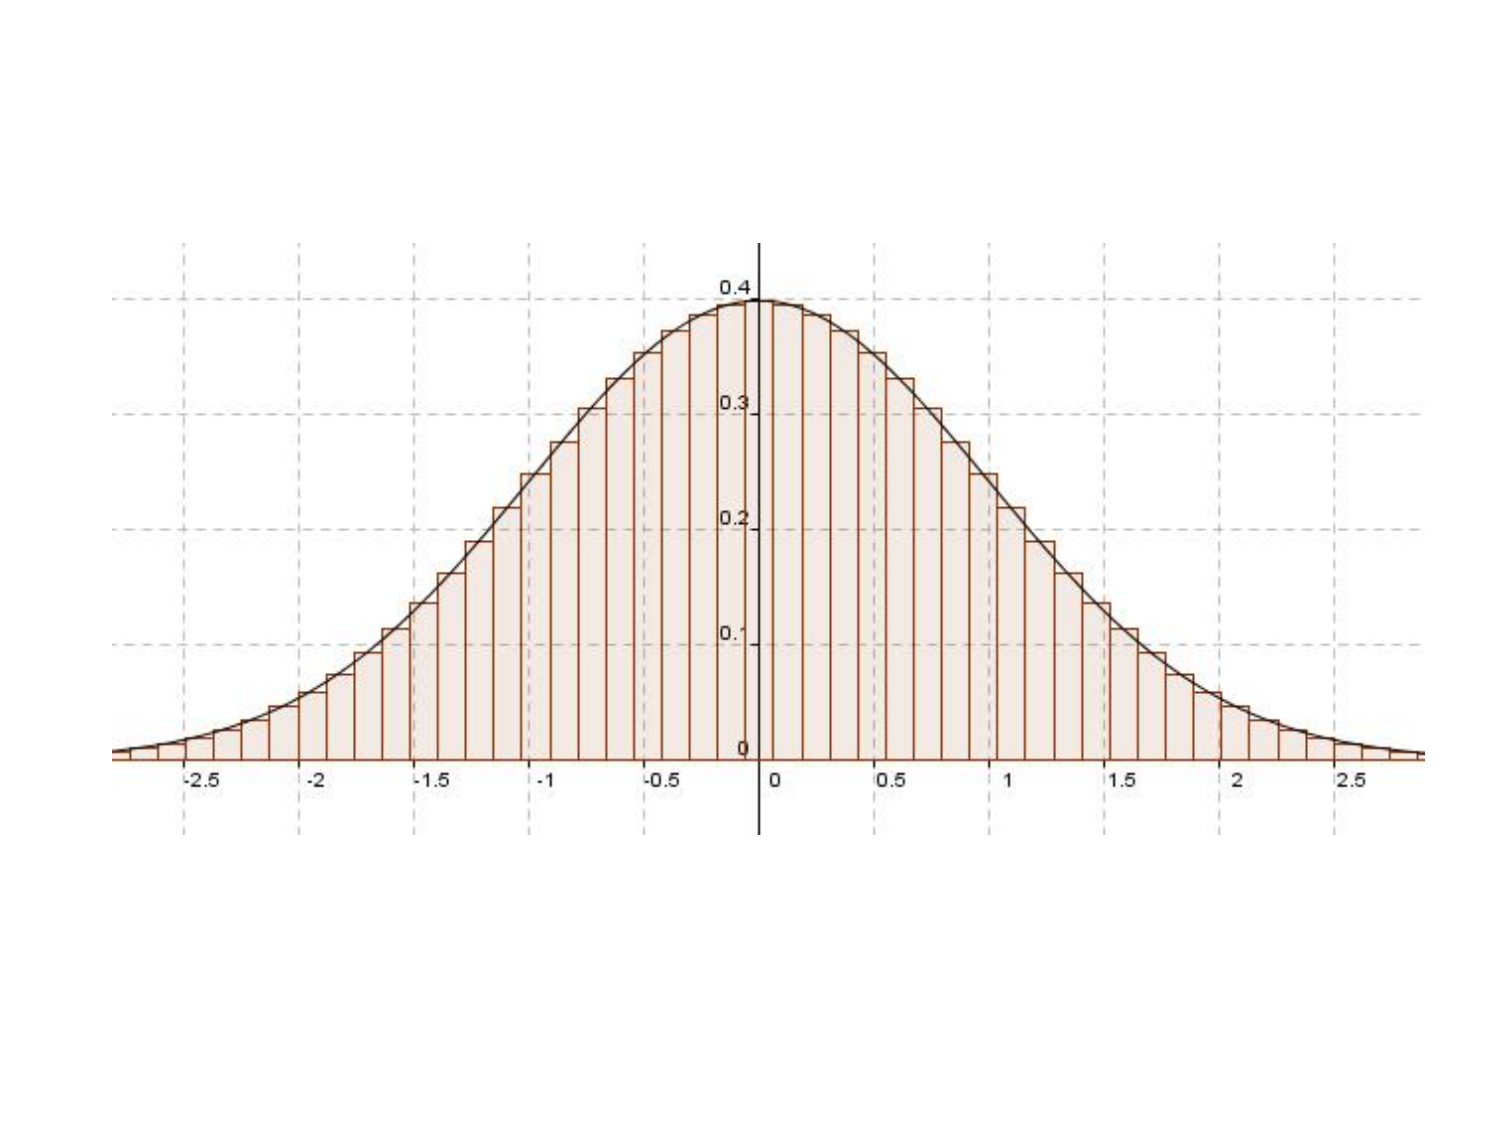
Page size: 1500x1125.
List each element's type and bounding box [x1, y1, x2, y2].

list [111, 243, 1425, 835]
